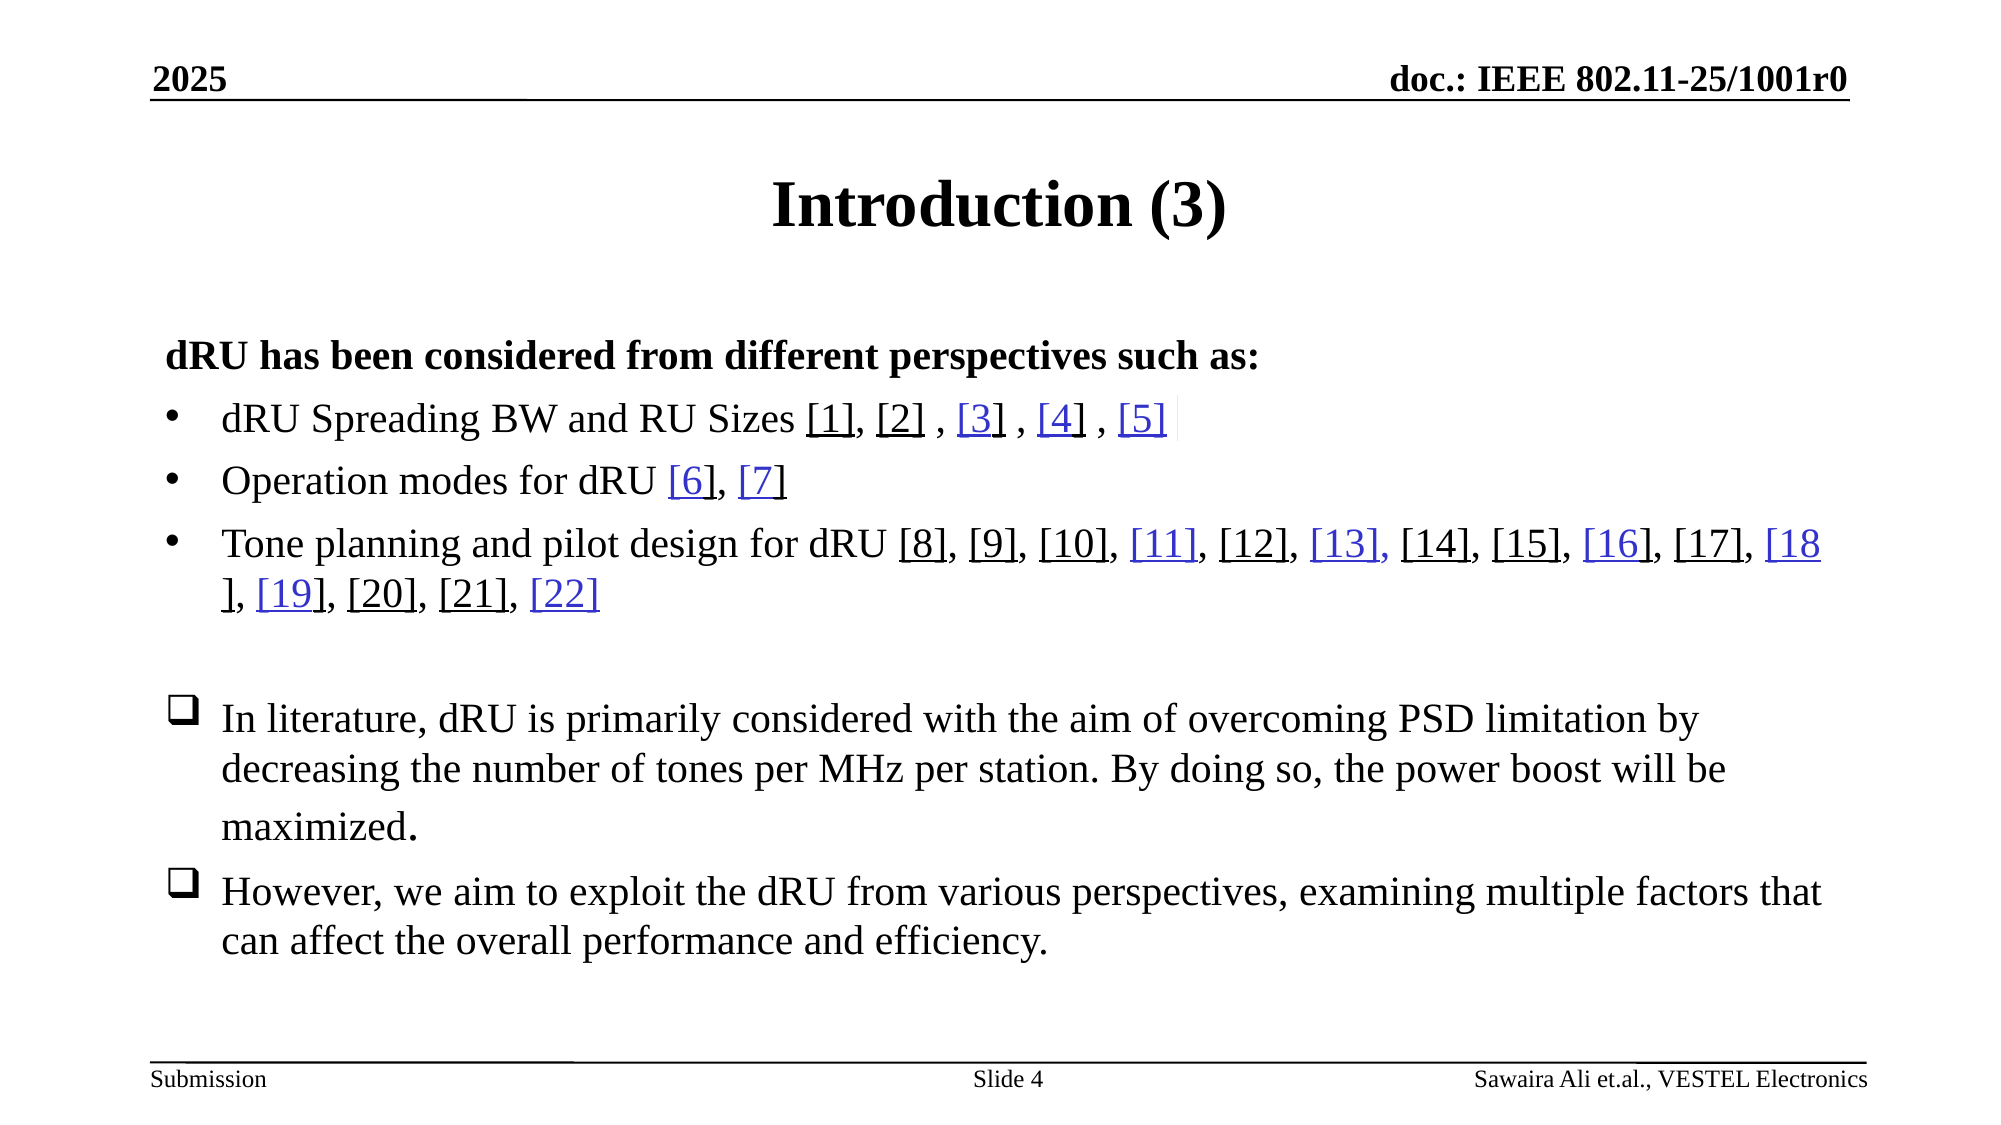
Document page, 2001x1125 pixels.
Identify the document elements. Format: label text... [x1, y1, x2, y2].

slide_number 2025 [152, 54, 563, 100]
list dRU has been considered from different perspectives such as: dRU Spreading BW and RU Sizes [1], [2] , [3] , [4] , [5] ​ Operation modes for dRU [6], [7]​ Tone planning and pilot design for dRU [8], [9], [10], [11], [12], [13], [14], [15], [16], [17], [18], [19], [20], [21], [22] ​ In literature, dRU is primarily considered with the aim of overcoming PSD limitation by decreasing the number of tones per MHz per station. By doing so, the power boost will be maximized. However, we aim to exploit the dRU from various perspectives, examining multiple factors that can affect the overall performance and efficiency. [149, 320, 1850, 996]
slide_number Slide 4 [950, 1061, 1067, 1123]
title Introduction (3) [149, 112, 1850, 288]
footer Sawaira Ali et.al., VESTEL Electronics [1171, 1061, 1869, 1093]
